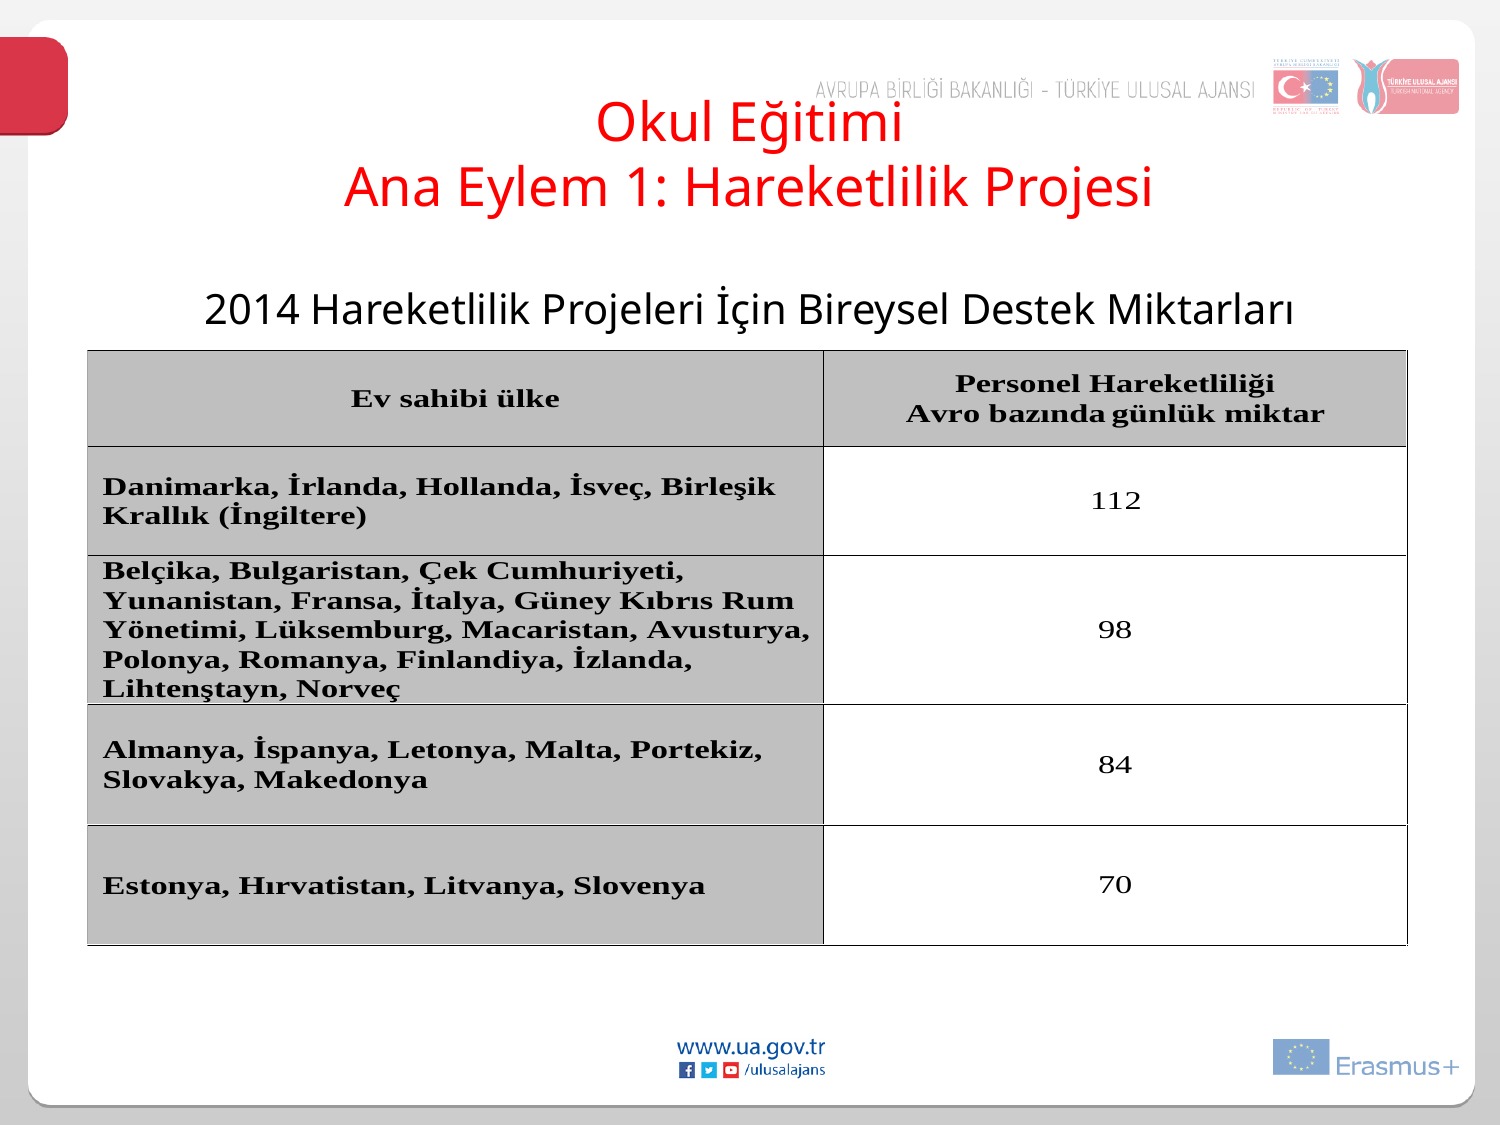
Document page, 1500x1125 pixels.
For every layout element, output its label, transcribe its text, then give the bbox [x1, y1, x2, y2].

title Okul Eğitimi Ana Eylem 1: Hareketlilik Projesi 2014 Hareketlilik Projeleri İçin Bireysel Destek Miktarları [75, 45, 1425, 375]
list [87, 349, 1413, 1001]
picture [0, 0, 1500, 1125]
